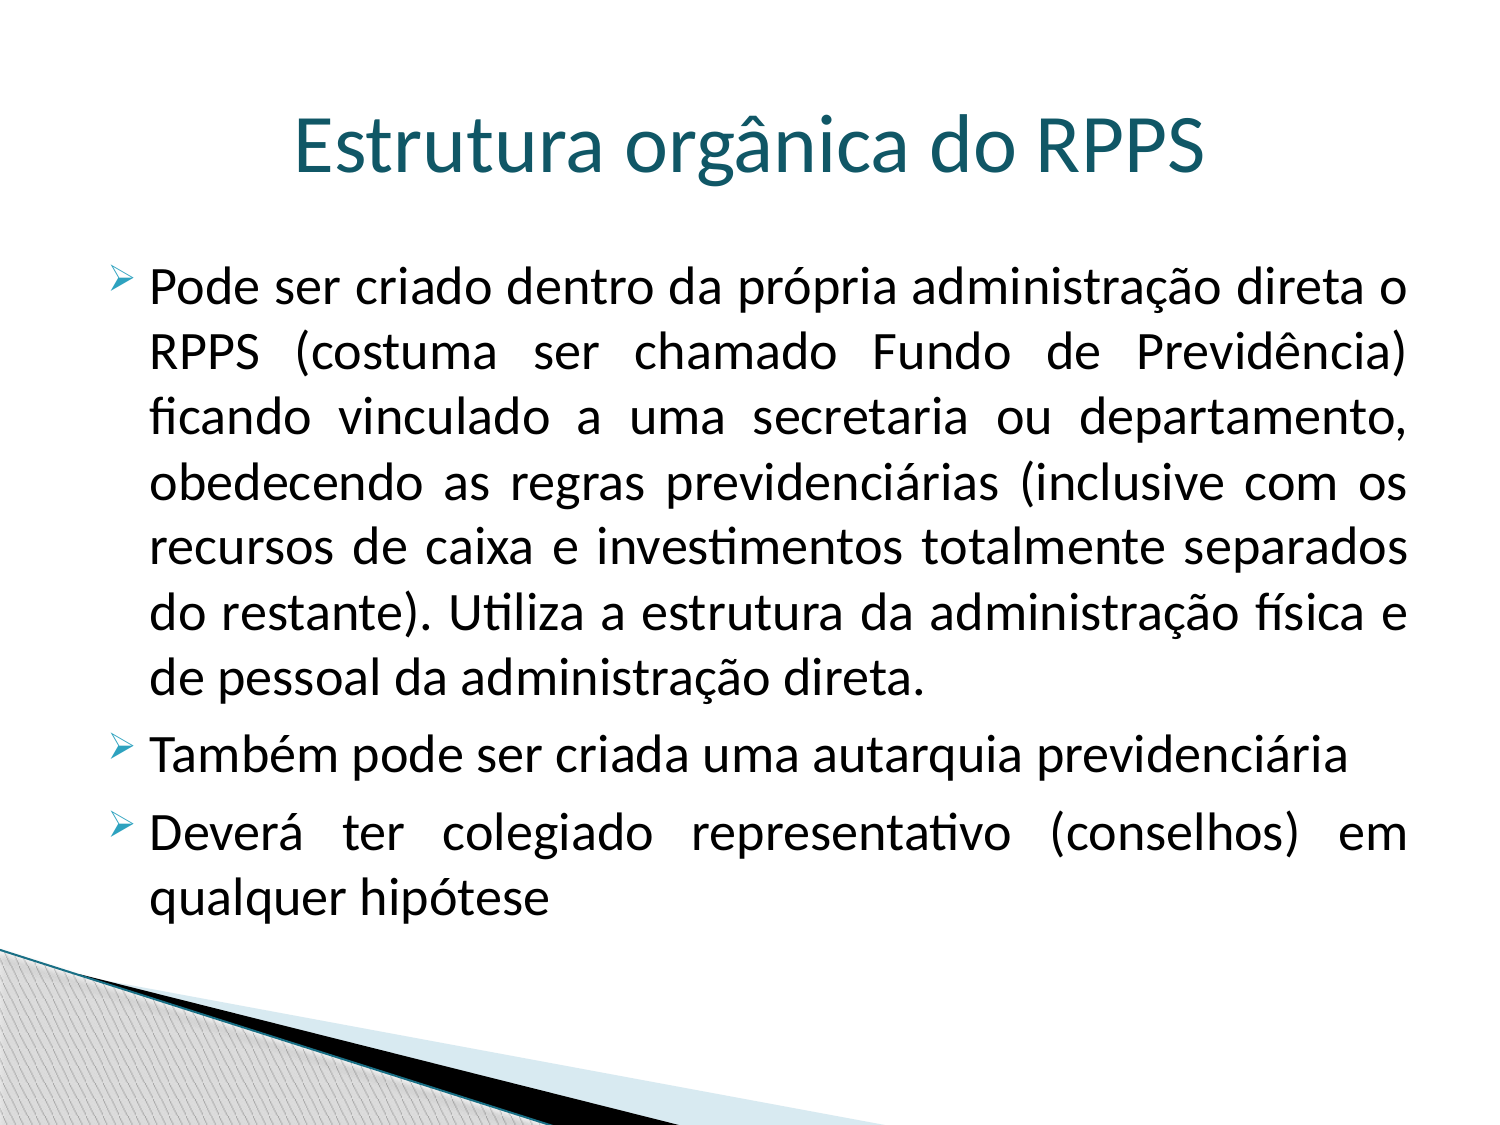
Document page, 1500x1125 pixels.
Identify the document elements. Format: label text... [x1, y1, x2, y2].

list Pode ser criado dentro da própria administração direta o RPPS (costuma ser chamado Fundo de Previdência) ficando vinculado a uma secretaria ou departamento, obedecendo as regras previdenciárias (inclusive com os recursos de caixa e investimentos totalmente separados do restante). Utiliza a estrutura da administração física e de pessoal da administração direta. Também pode ser criada uma autarquia previdenciária Deverá ter colegiado representativo (conselhos) em qualquer hipótese [75, 243, 1425, 986]
title Estrutura orgânica do RPPS [75, 45, 1425, 233]
